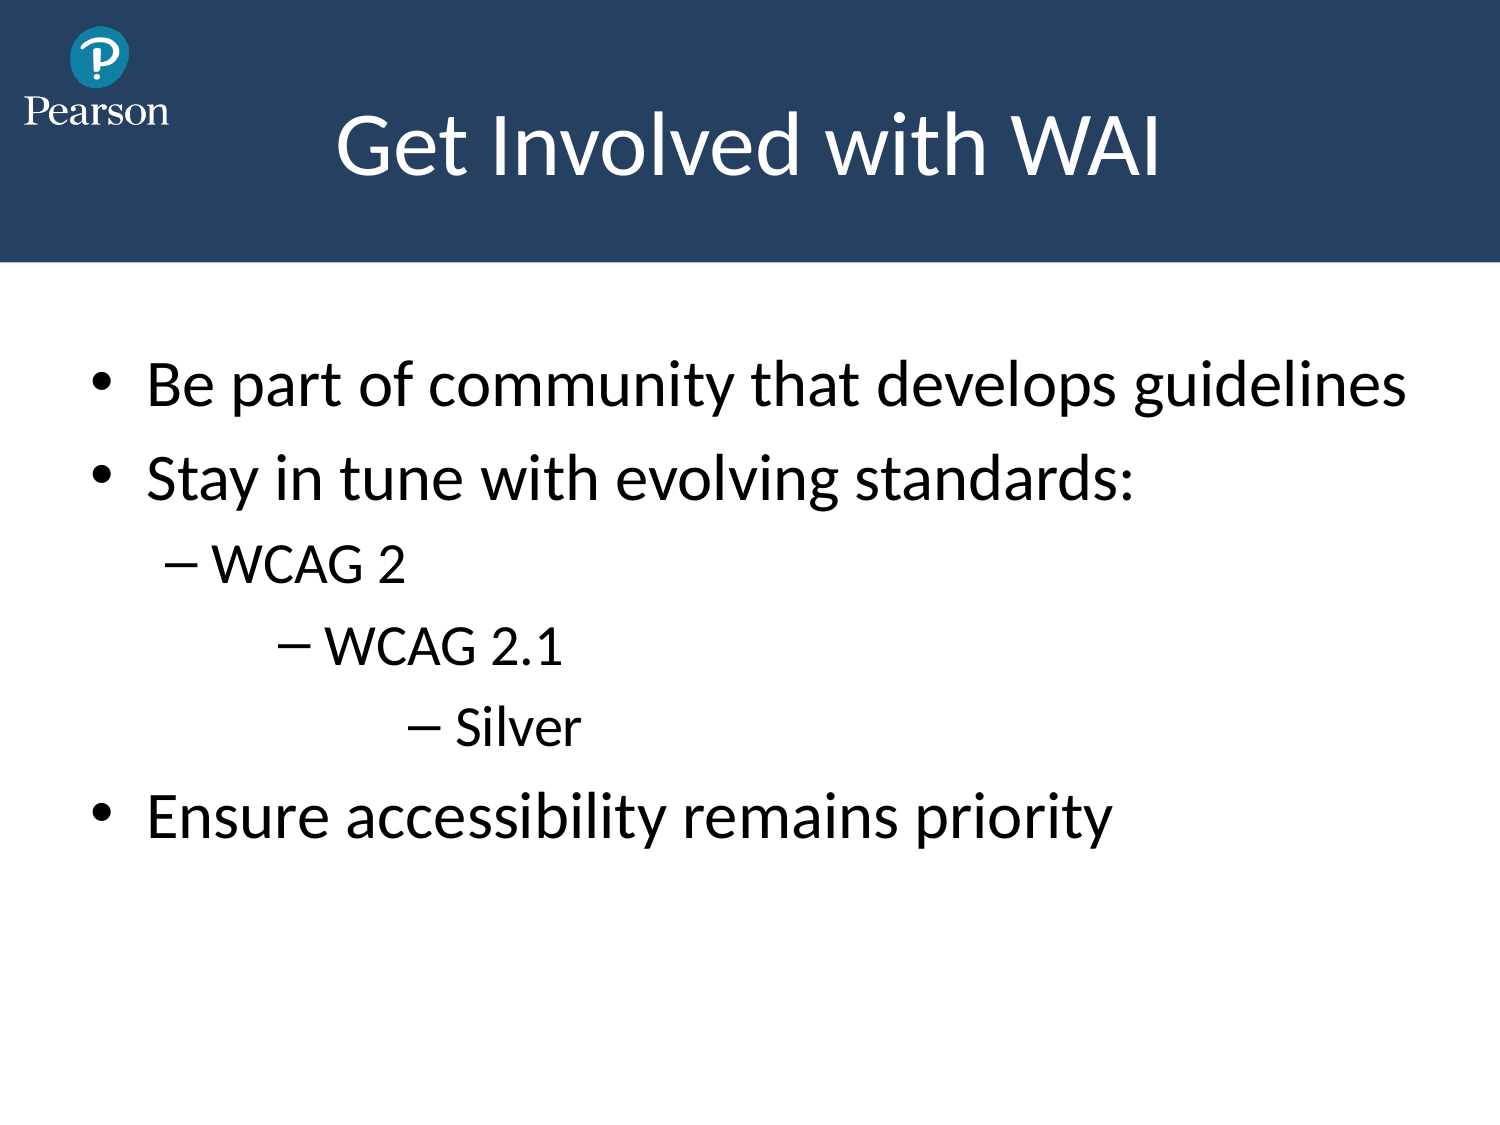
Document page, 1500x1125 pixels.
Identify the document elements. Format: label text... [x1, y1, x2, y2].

title Get Involved with WAI [75, 45, 1425, 233]
list Be part of community that develops guidelines Stay in tune with evolving standards: WCAG 2 WCAG 2.1 Silver Ensure accessibility remains priority [75, 332, 1425, 1075]
picture [24, 26, 169, 125]
